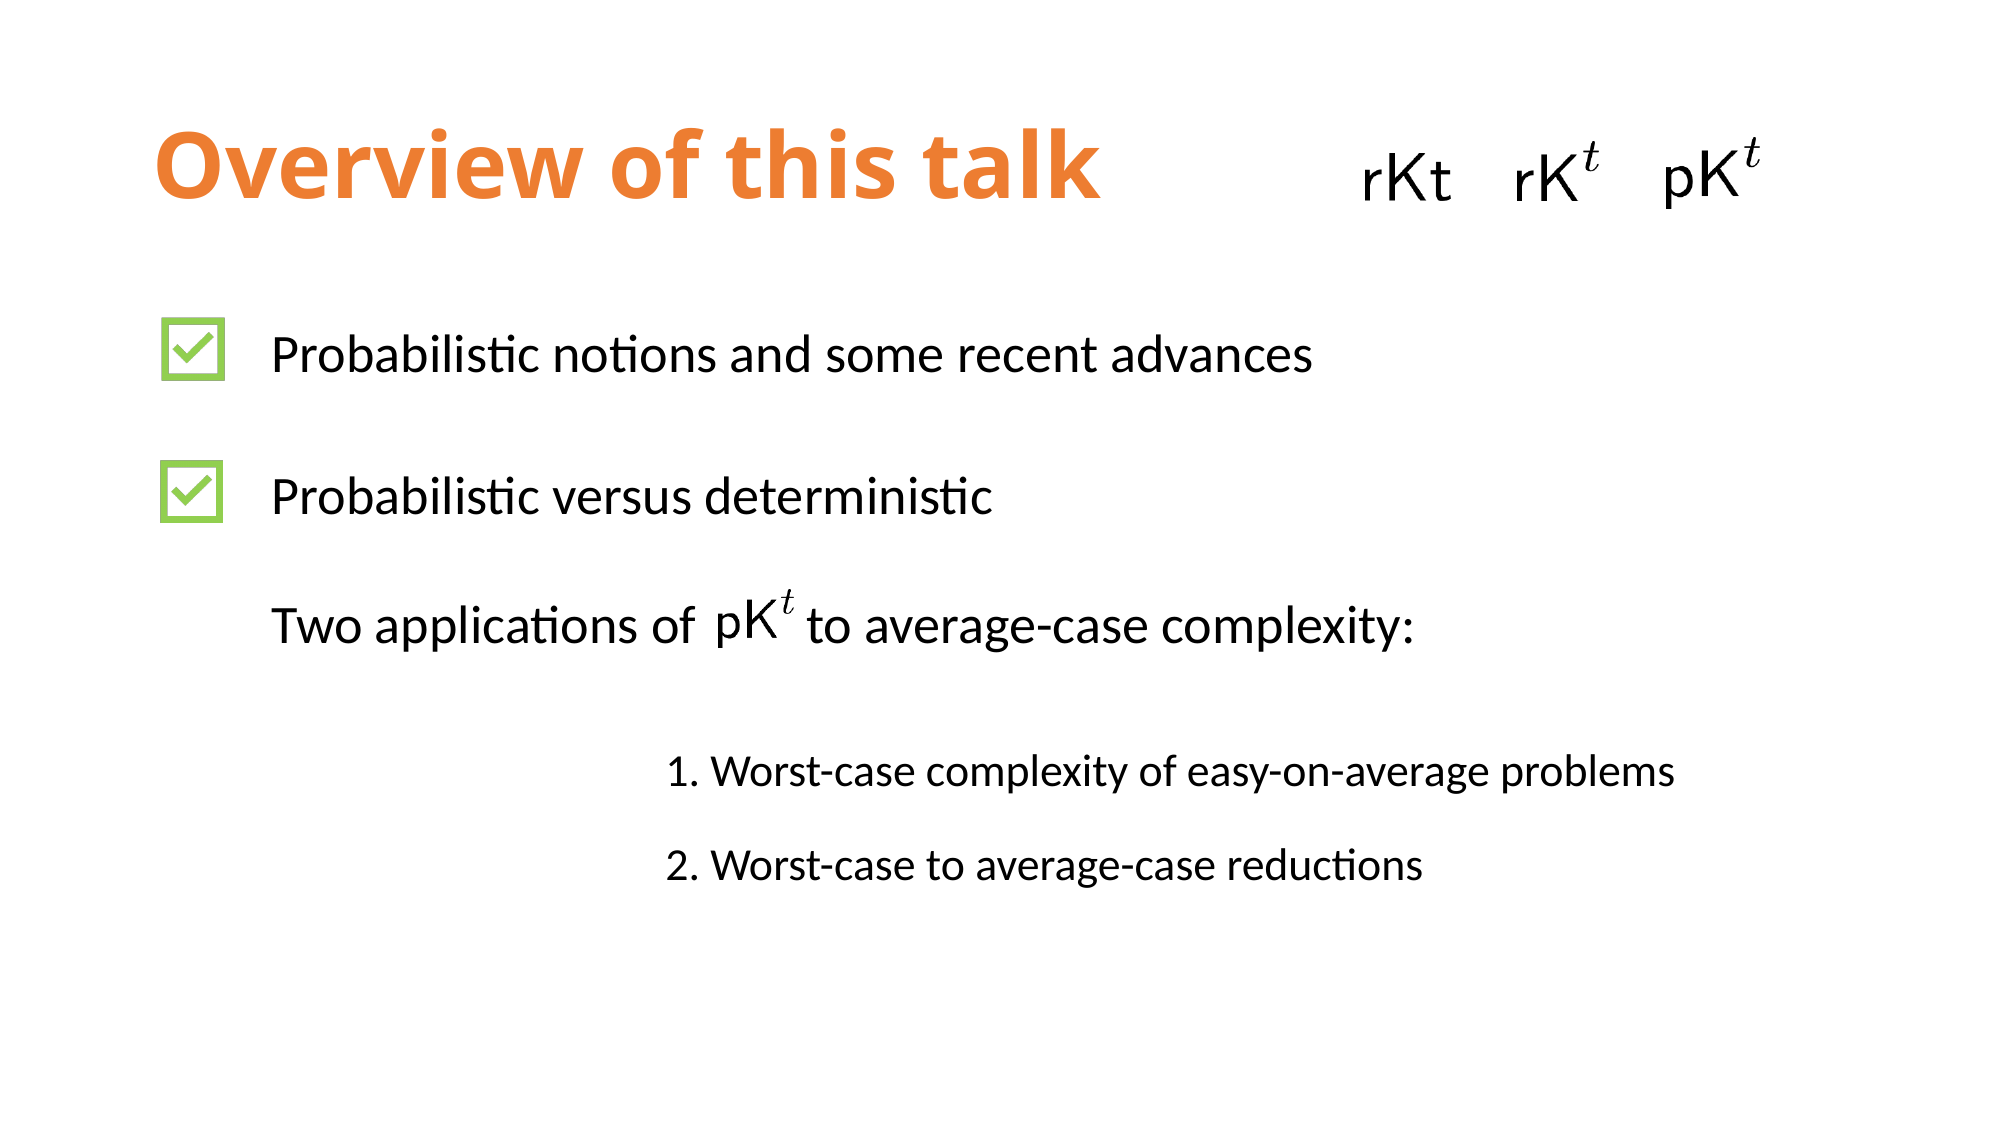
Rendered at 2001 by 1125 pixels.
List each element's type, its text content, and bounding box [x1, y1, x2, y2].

picture [718, 589, 794, 648]
title Overview of this talk [137, 59, 1863, 278]
picture [1365, 153, 1451, 201]
picture [135, 435, 247, 547]
text_box 1. Worst-case complexity of easy-on-average problems [650, 733, 1759, 803]
picture [1666, 136, 1760, 209]
picture [1517, 141, 1600, 201]
text_box Two applications of to average-case complexity: [256, 588, 1982, 669]
list Probabilistic notions and some recent advances [256, 317, 1982, 398]
text_box Probabilistic versus deterministic [256, 459, 1982, 540]
picture [137, 293, 249, 405]
text_box 2. Worst-case to average-case reductions [650, 827, 1522, 898]
